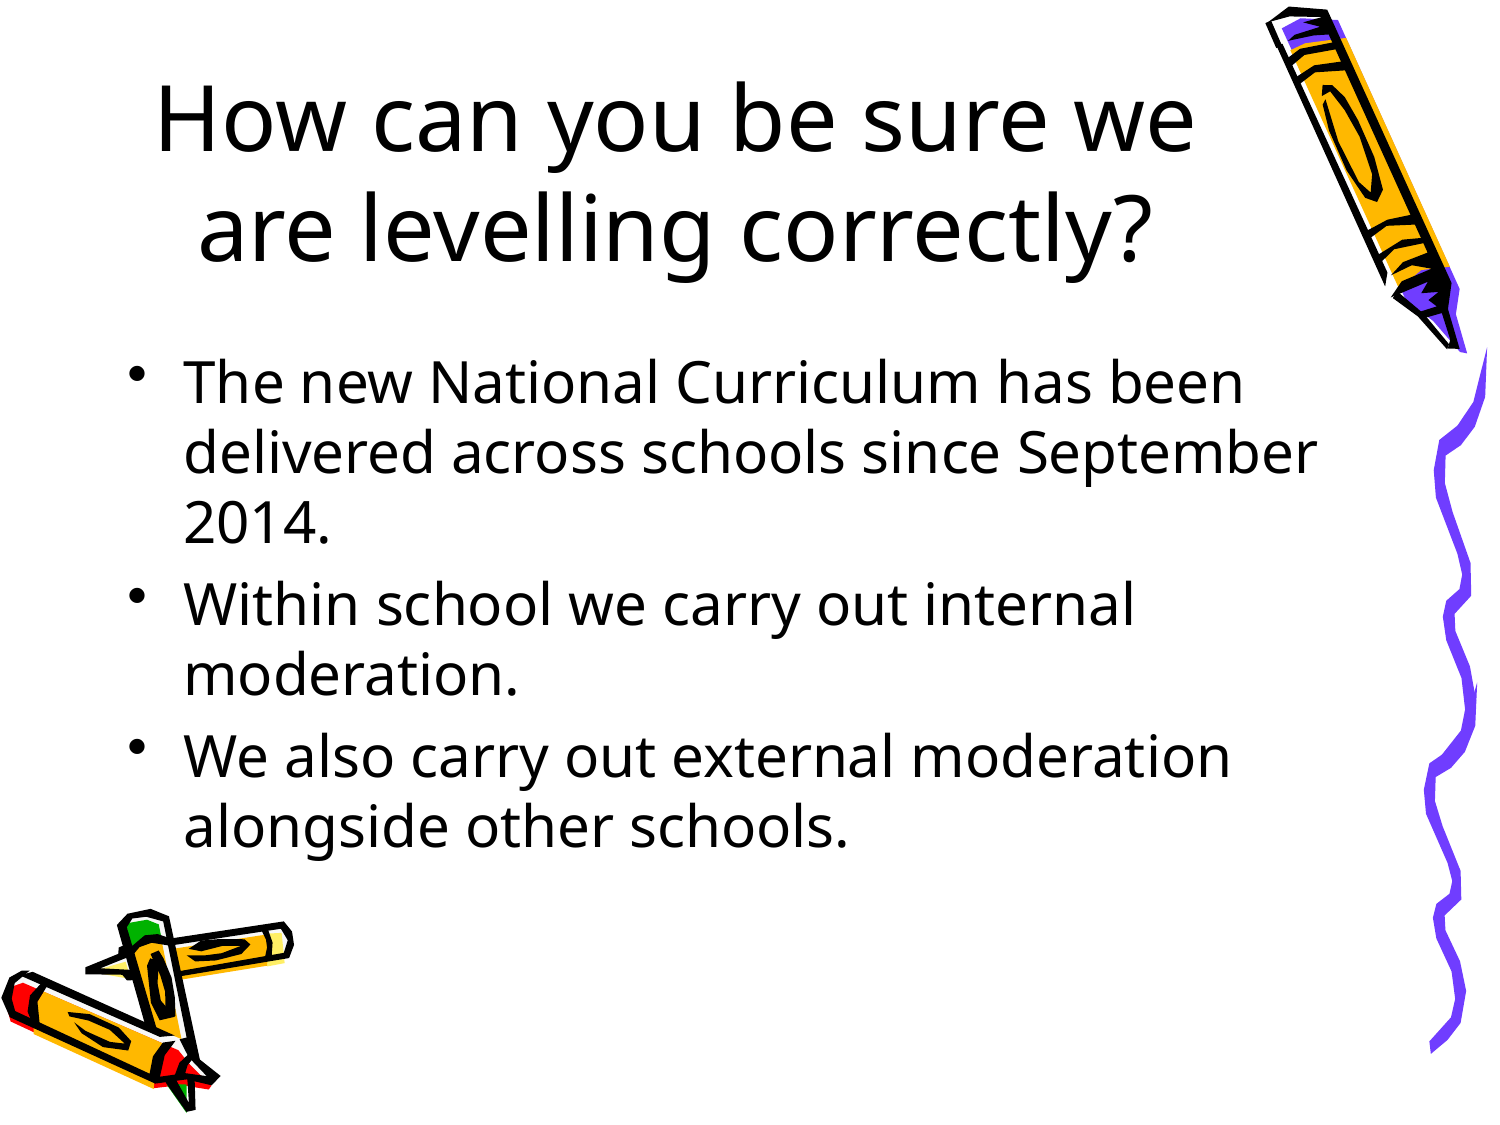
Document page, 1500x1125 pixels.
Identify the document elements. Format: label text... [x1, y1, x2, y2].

title How can you be sure we are levelling correctly? [112, 24, 1240, 288]
list The new National Curriculum has been delivered across schools since September 2014. Within school we carry out internal moderation. We also carry out external moderation alongside other schools. [111, 337, 1375, 939]
